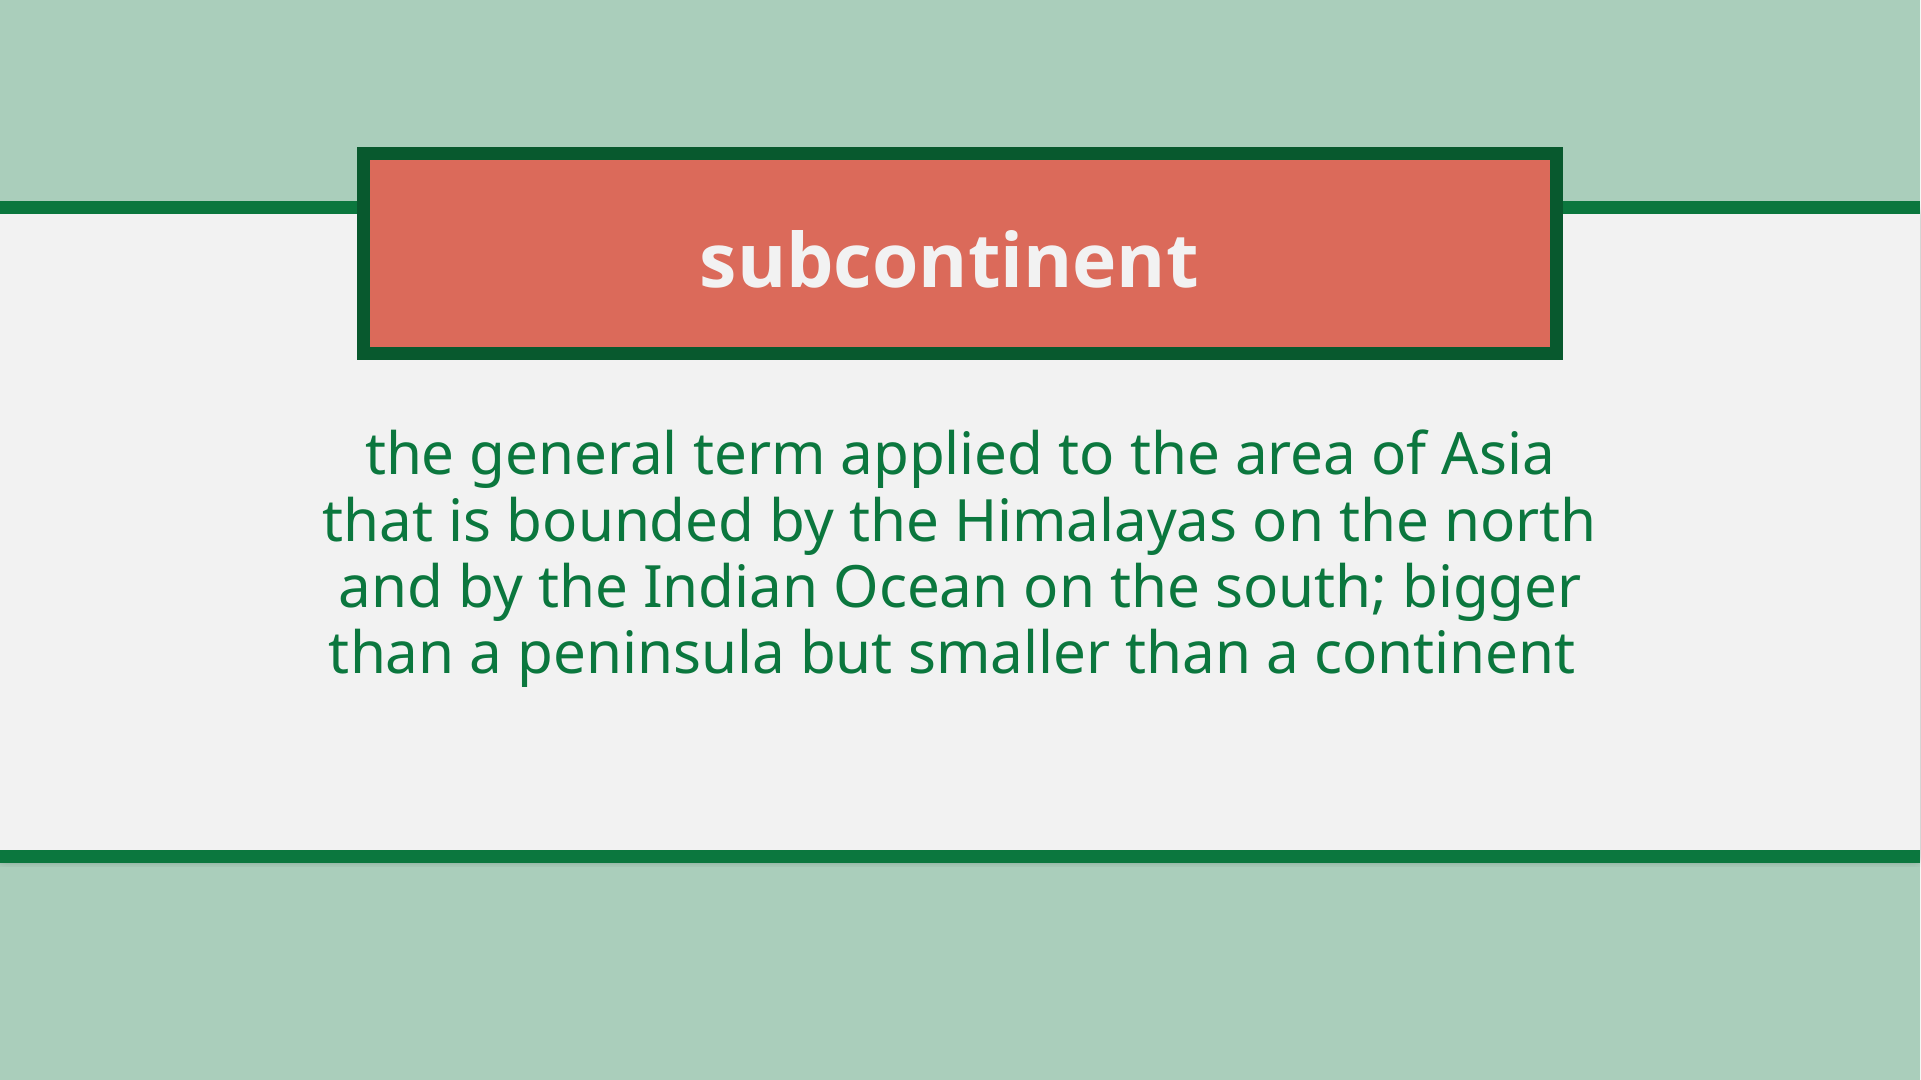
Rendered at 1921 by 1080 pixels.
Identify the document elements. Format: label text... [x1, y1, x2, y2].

list the general term applied to the area of Asia that is bounded by the Himalayas on the north and by the Indian Ocean on the south; bigger than a peninsula but smaller than a continent [300, 414, 1620, 838]
title subcontinent [361, 160, 1557, 354]
